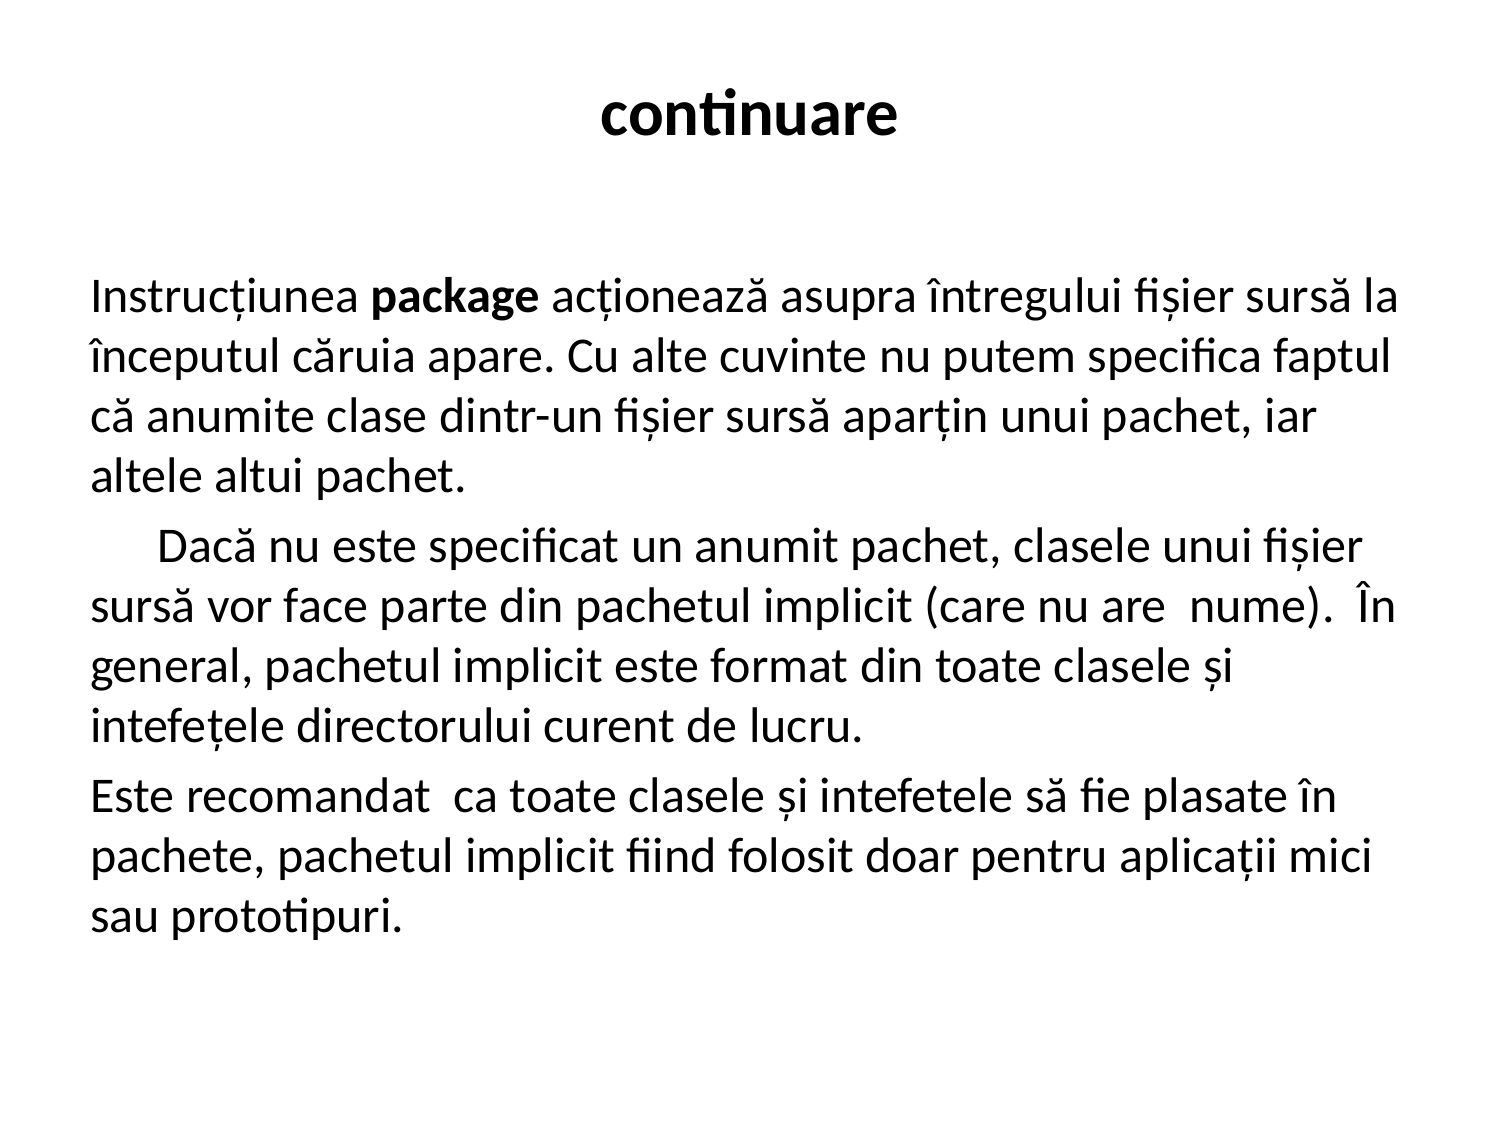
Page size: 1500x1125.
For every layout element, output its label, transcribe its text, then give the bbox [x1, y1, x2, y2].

title continuare [75, 45, 1425, 173]
list Instrucțiunea package acționează asupra întregului fișier sursă la începutul căruia apare. Cu alte cuvinte nu putem specifica faptul că anumite clase dintr-un fișier sursă aparțin unui pachet, iar altele altui pachet. Dacă nu este specificat un anumit pachet, clasele unui fișier sursă vor face parte din pachetul implicit (care nu are nume). În general, pachetul implicit este format din toate clasele și intefețele directorului curent de lucru. Este recomandat ca toate clasele și intefetele să fie plasate în pachete, pachetul implicit fiind folosit doar pentru aplicații mici sau prototipuri. [75, 255, 1425, 1059]
